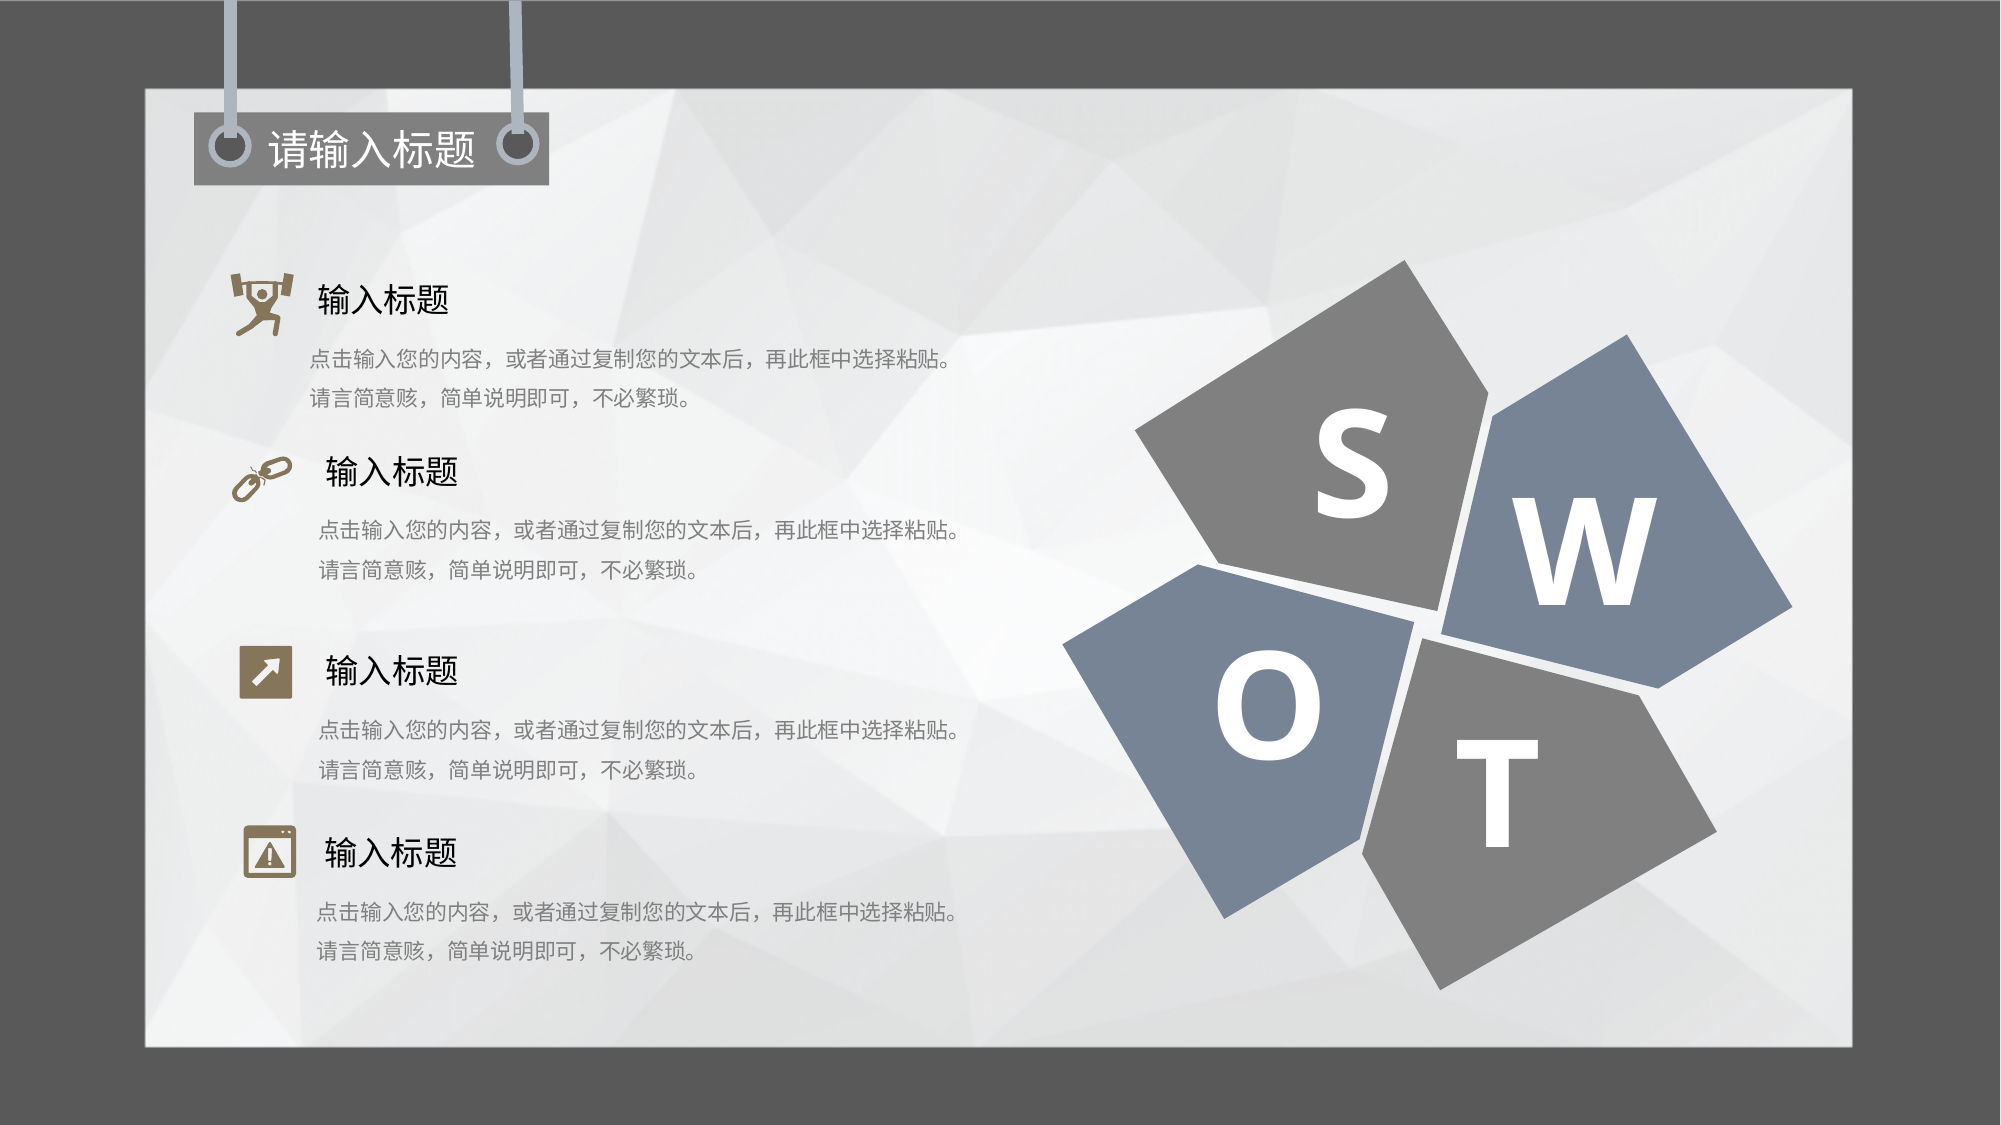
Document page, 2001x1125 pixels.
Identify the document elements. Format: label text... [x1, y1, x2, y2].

text_box 点击输入您的内容，或者通过复制您的文本后，再此框中选择粘贴。请言简意赅，简单说明即可，不必繁琐。 [291, 323, 985, 420]
text_box 输入标题 [307, 441, 478, 500]
text_box 点击输入您的内容，或者通过复制您的文本后，再此框中选择粘贴。请言简意赅，简单说明即可，不必繁琐。 [298, 876, 993, 973]
text_box 输入标题 [306, 823, 476, 882]
text_box [498, 125, 538, 164]
text_box 点击输入您的内容，或者通过复制您的文本后，再此框中选择粘贴。请言简意赅，简单说明即可，不必繁琐。 [300, 694, 994, 792]
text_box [1121, 320, 1733, 932]
picture [0, 0, 2001, 1125]
text_box 输入标题 [307, 641, 478, 700]
picture [237, 0, 511, 111]
text_box 点击输入您的内容，或者通过复制您的文本后，再此框中选择粘贴。请言简意赅，简单说明即可，不必繁琐。 [300, 495, 994, 592]
text_box [210, 127, 250, 166]
text_box [243, 825, 297, 878]
text_box 请输入标题 [193, 111, 550, 186]
text_box [232, 456, 293, 503]
text_box [239, 645, 293, 699]
text_box 输入标题 [299, 270, 469, 329]
text_box [230, 273, 294, 337]
